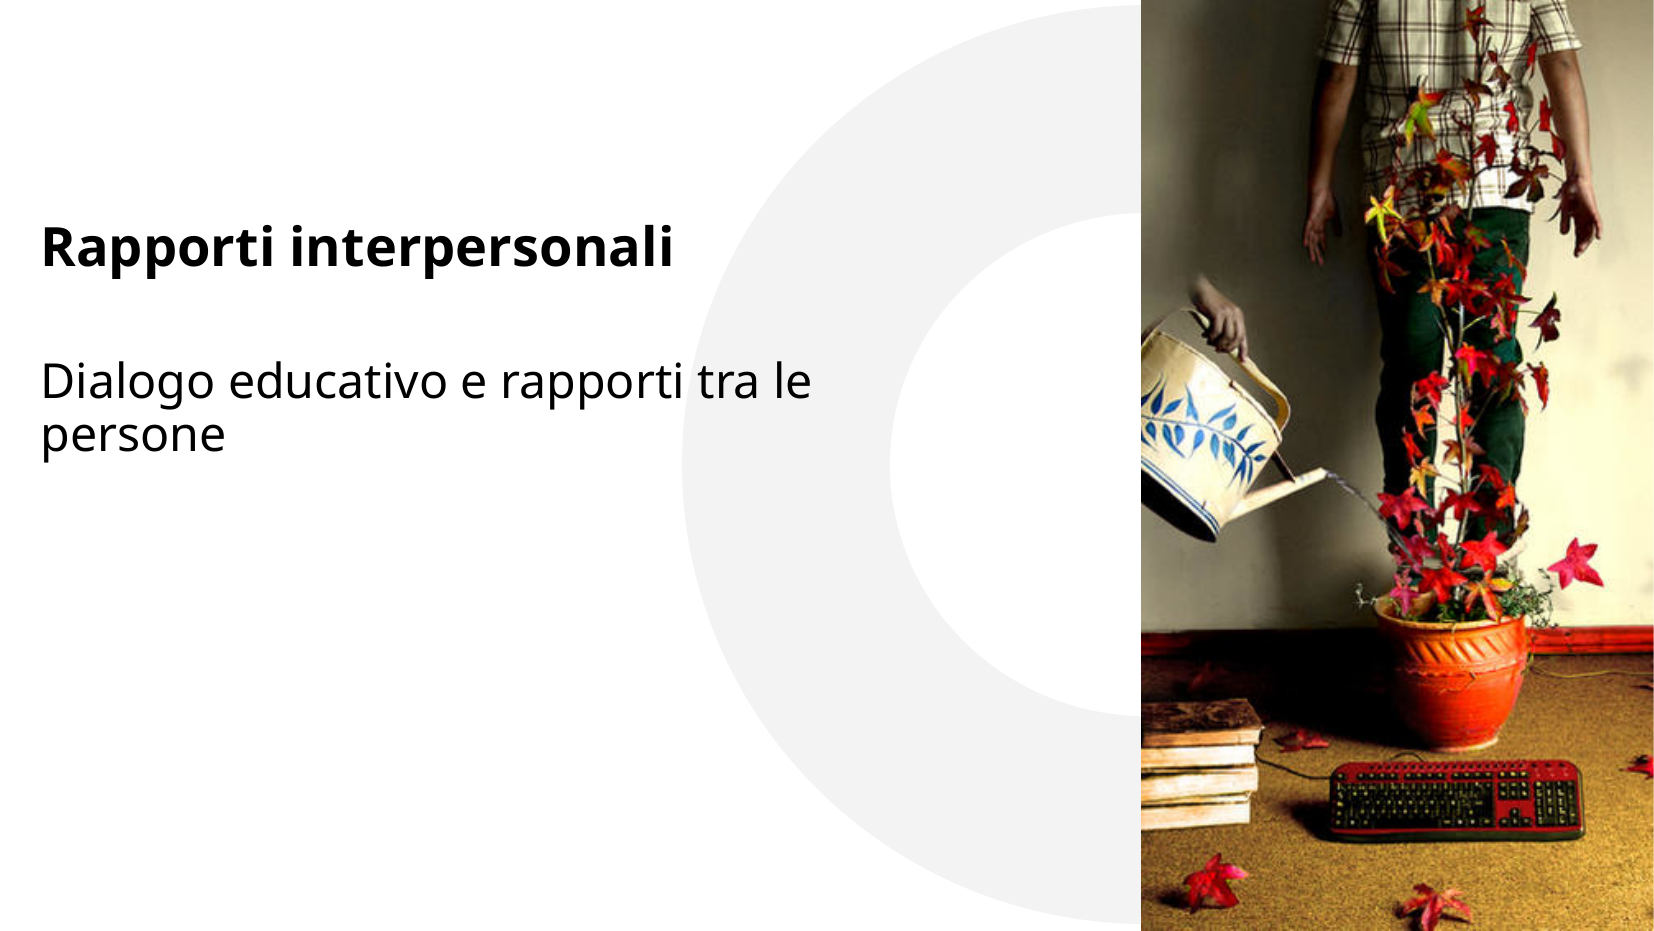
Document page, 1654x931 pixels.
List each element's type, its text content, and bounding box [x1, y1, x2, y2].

list Dialogo educativo e rapporti tra le persone [40, 357, 897, 712]
picture [1141, 0, 1654, 931]
title Rapporti interpersonali [40, 186, 897, 302]
